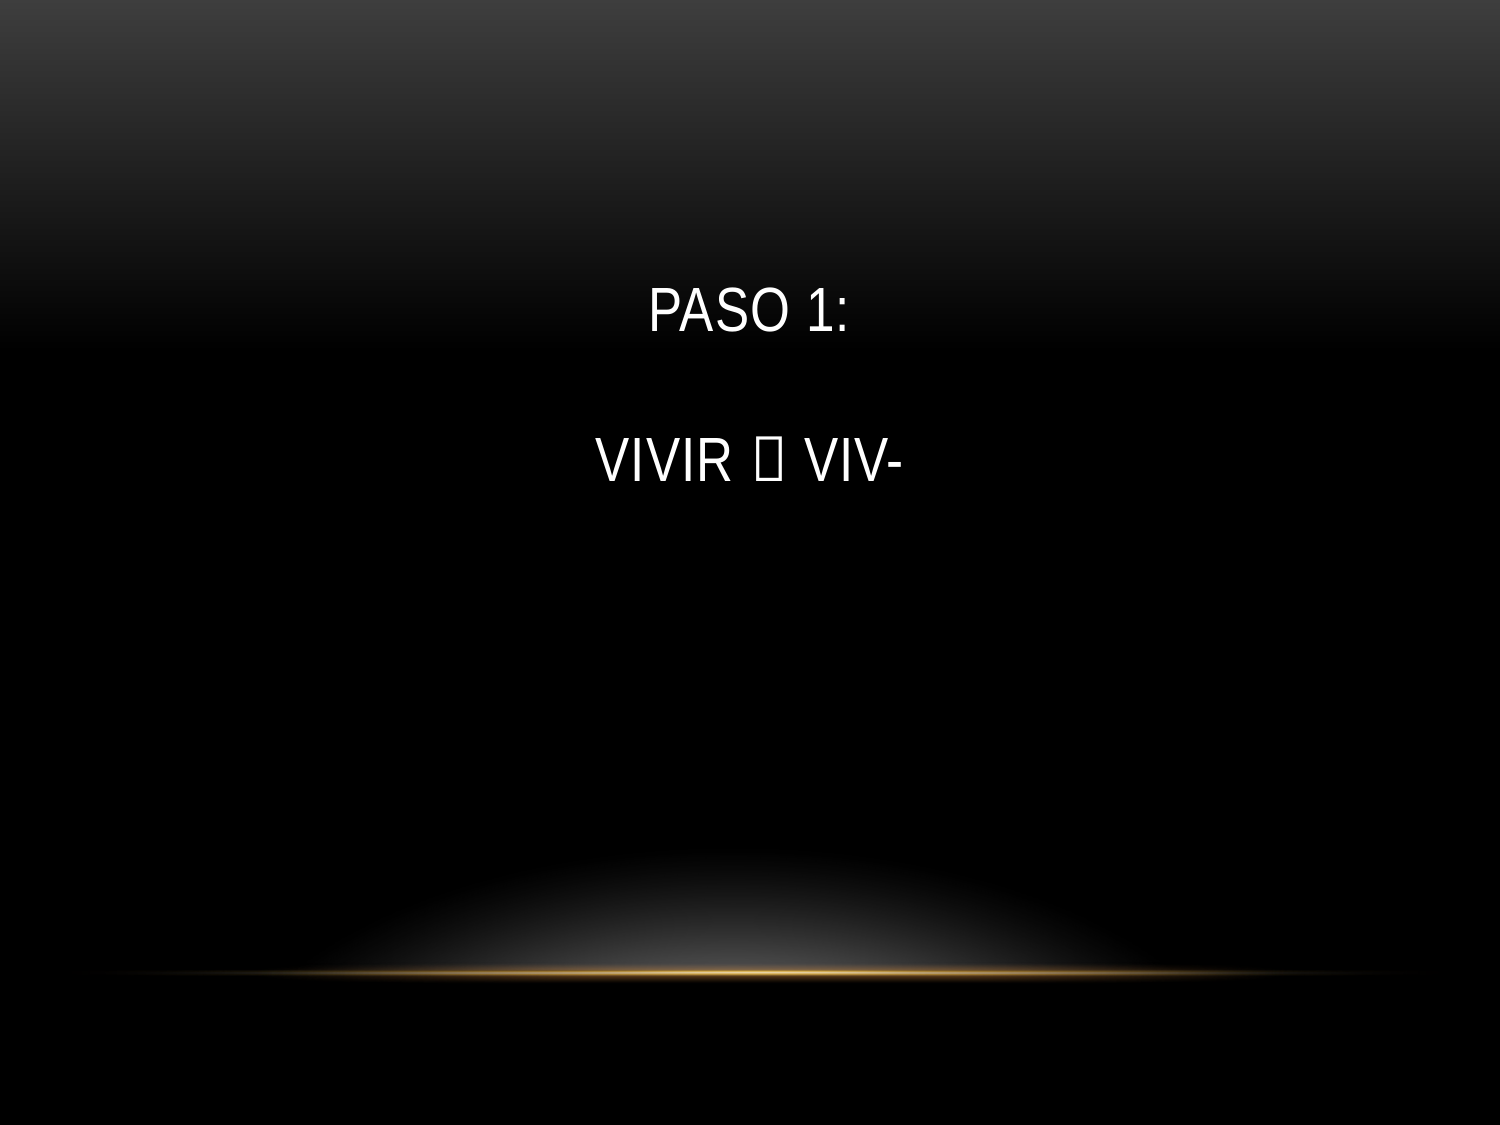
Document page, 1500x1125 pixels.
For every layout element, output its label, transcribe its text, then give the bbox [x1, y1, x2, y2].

picture [0, 0, 1500, 1125]
title PASO 1: VIVIR  VIV- [99, 313, 1400, 502]
